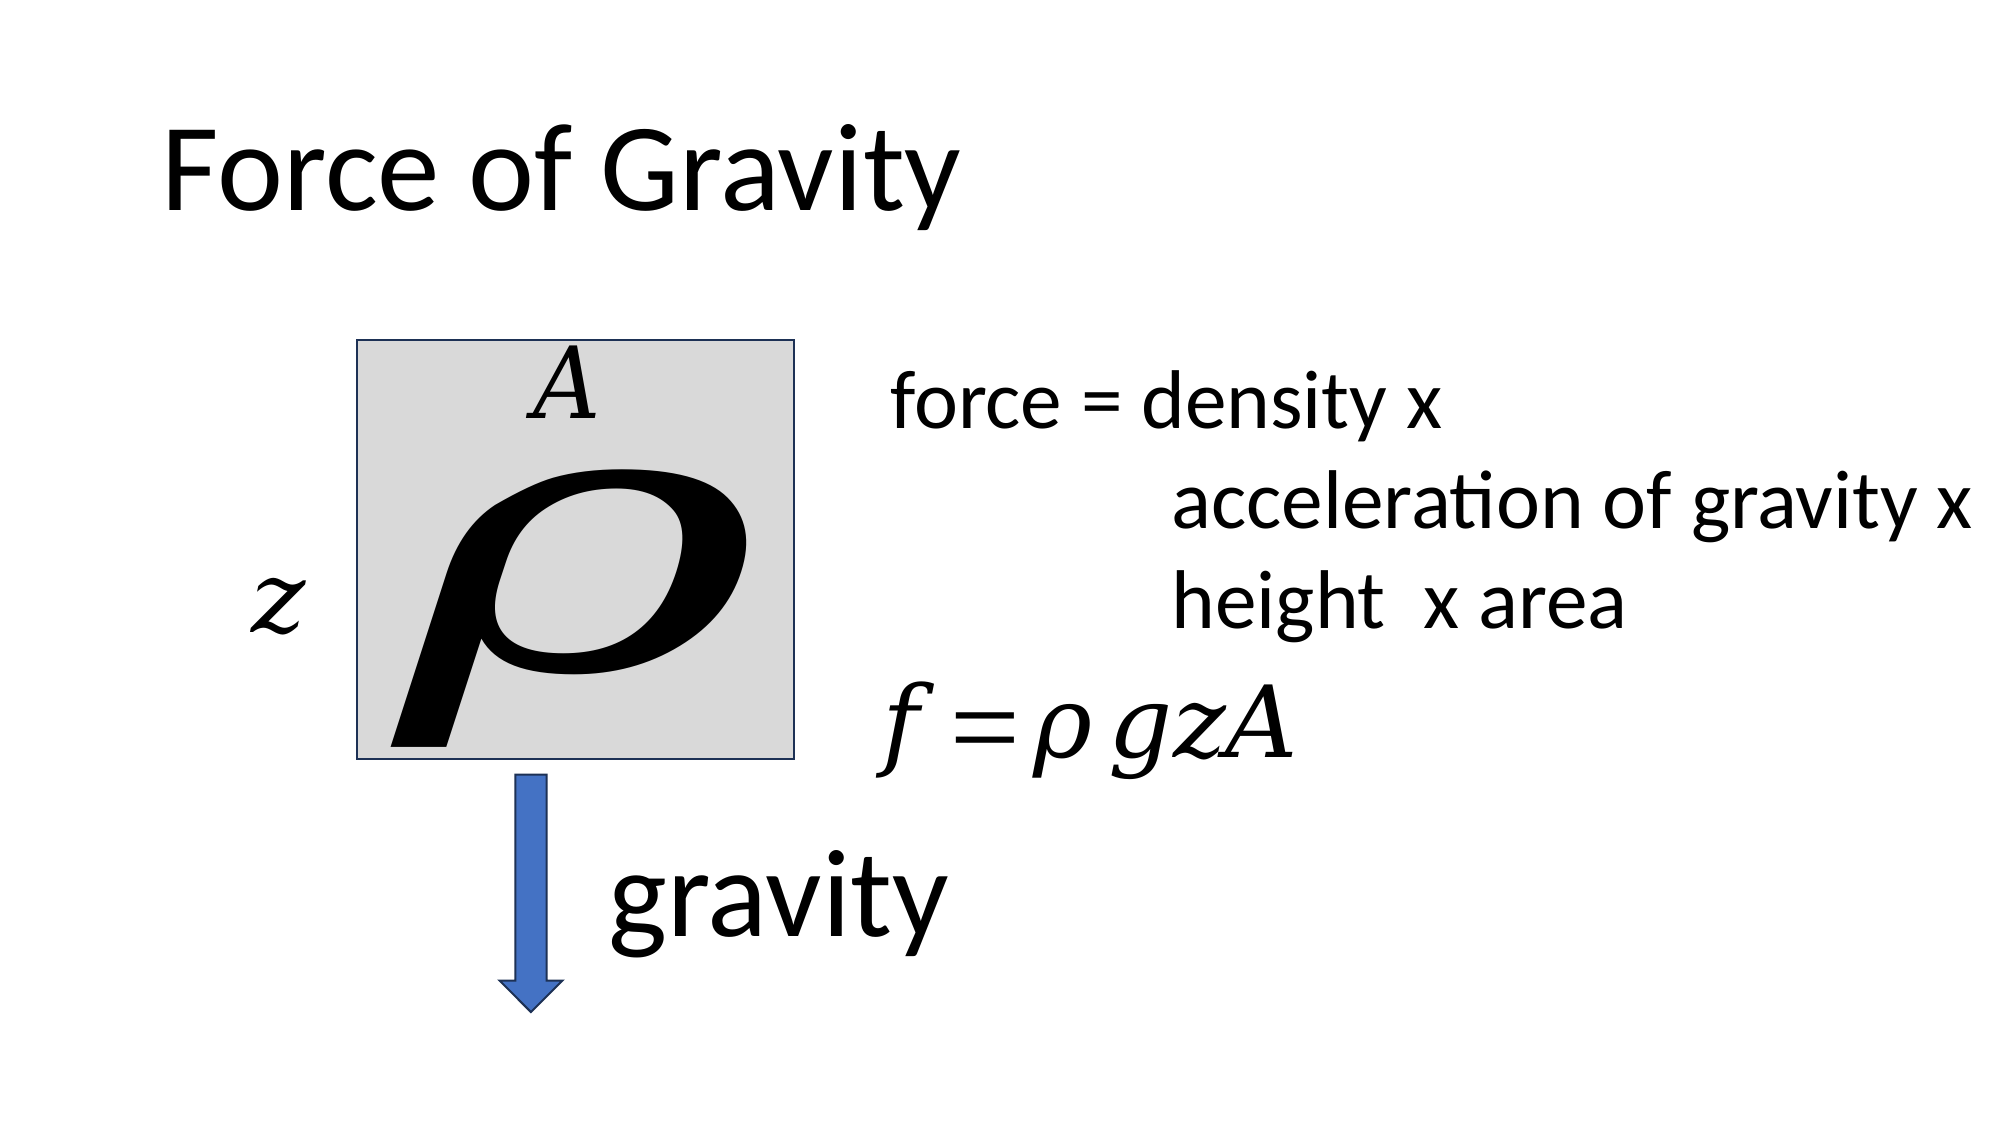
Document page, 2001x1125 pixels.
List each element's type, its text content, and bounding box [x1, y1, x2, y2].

text_box [497, 773, 565, 1014]
text_box Force of Gravity [146, 77, 977, 243]
text_box force = density x acceleration of gravity x height x area [875, 337, 1989, 653]
text_box gravity [593, 804, 965, 970]
